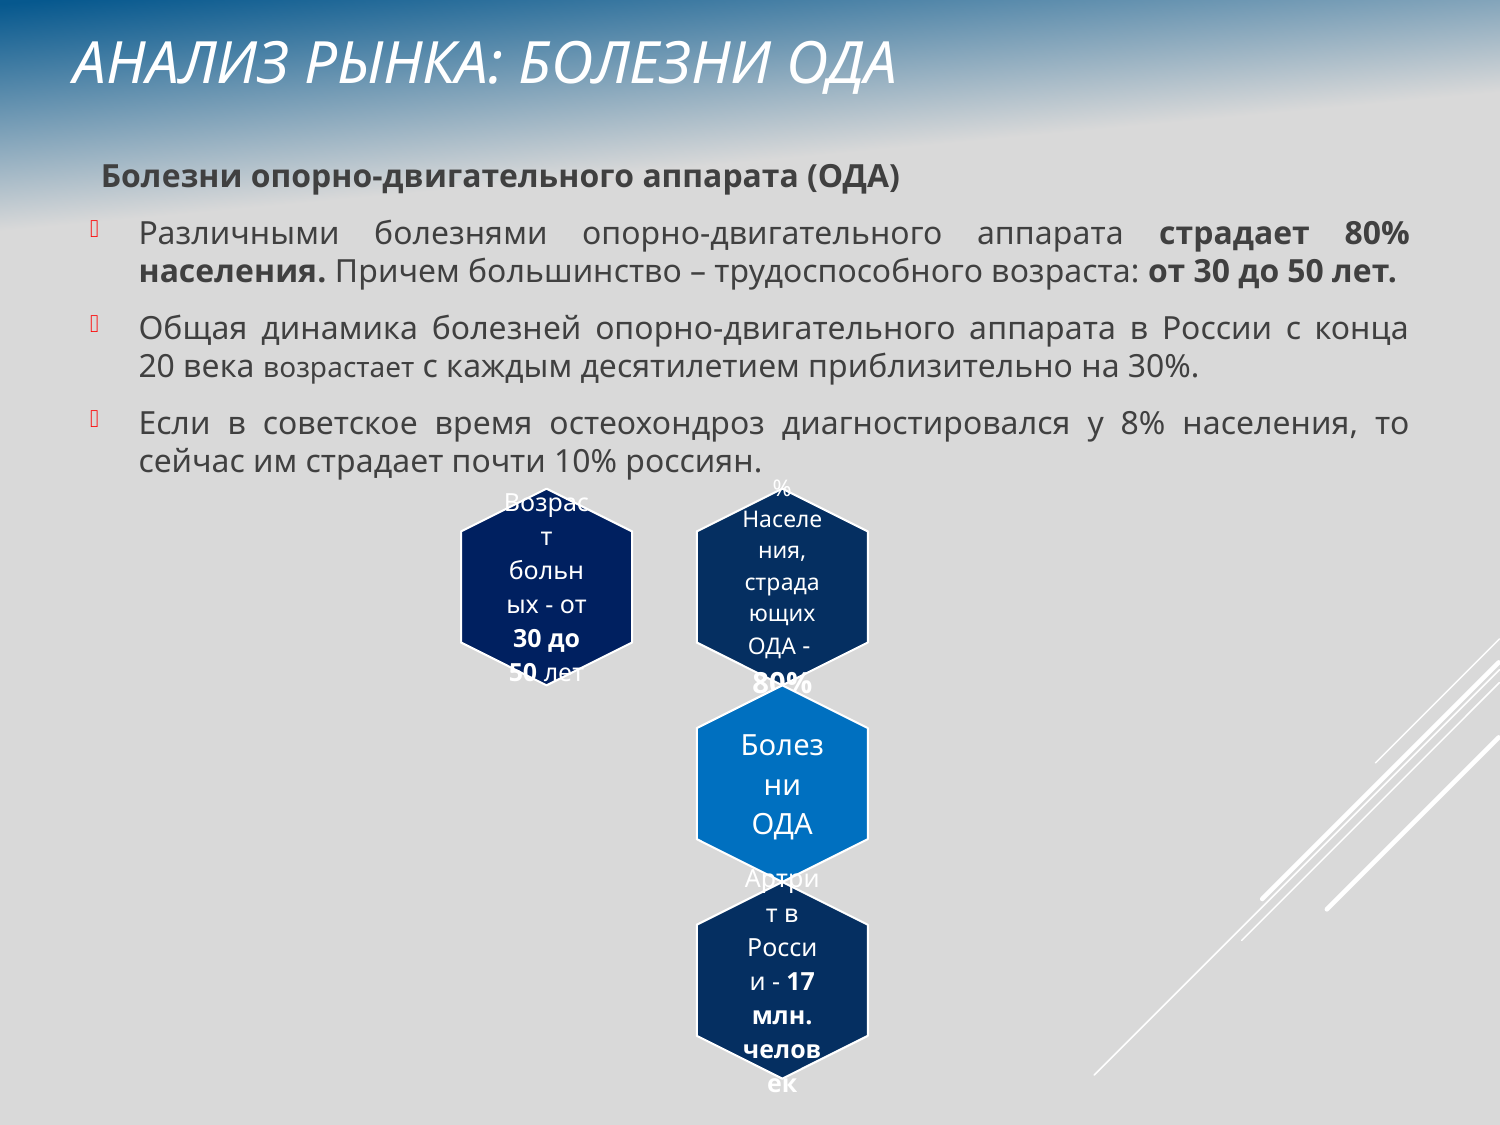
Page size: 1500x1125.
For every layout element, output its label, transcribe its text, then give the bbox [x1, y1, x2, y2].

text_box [298, 488, 1202, 1079]
text_box Анализ рынка: болезни ода [0, 0, 1500, 126]
list Болезни опорно-двигательного аппарата (ОДА) Различными болезнями опорно-двигательного аппарата страдает 80% населения. Причем большинство – трудоспособного возраста: от 30 до 50 лет. Общая динамика болезней опорно-двигательного аппарата в России с конца 20 века возрастает с каждым десятилетием приблизительно на 30%. Если в советское время остеохондроз диагностировался у 8% населения, то сейчас им страдает почти 10% россиян. [75, 146, 1425, 489]
